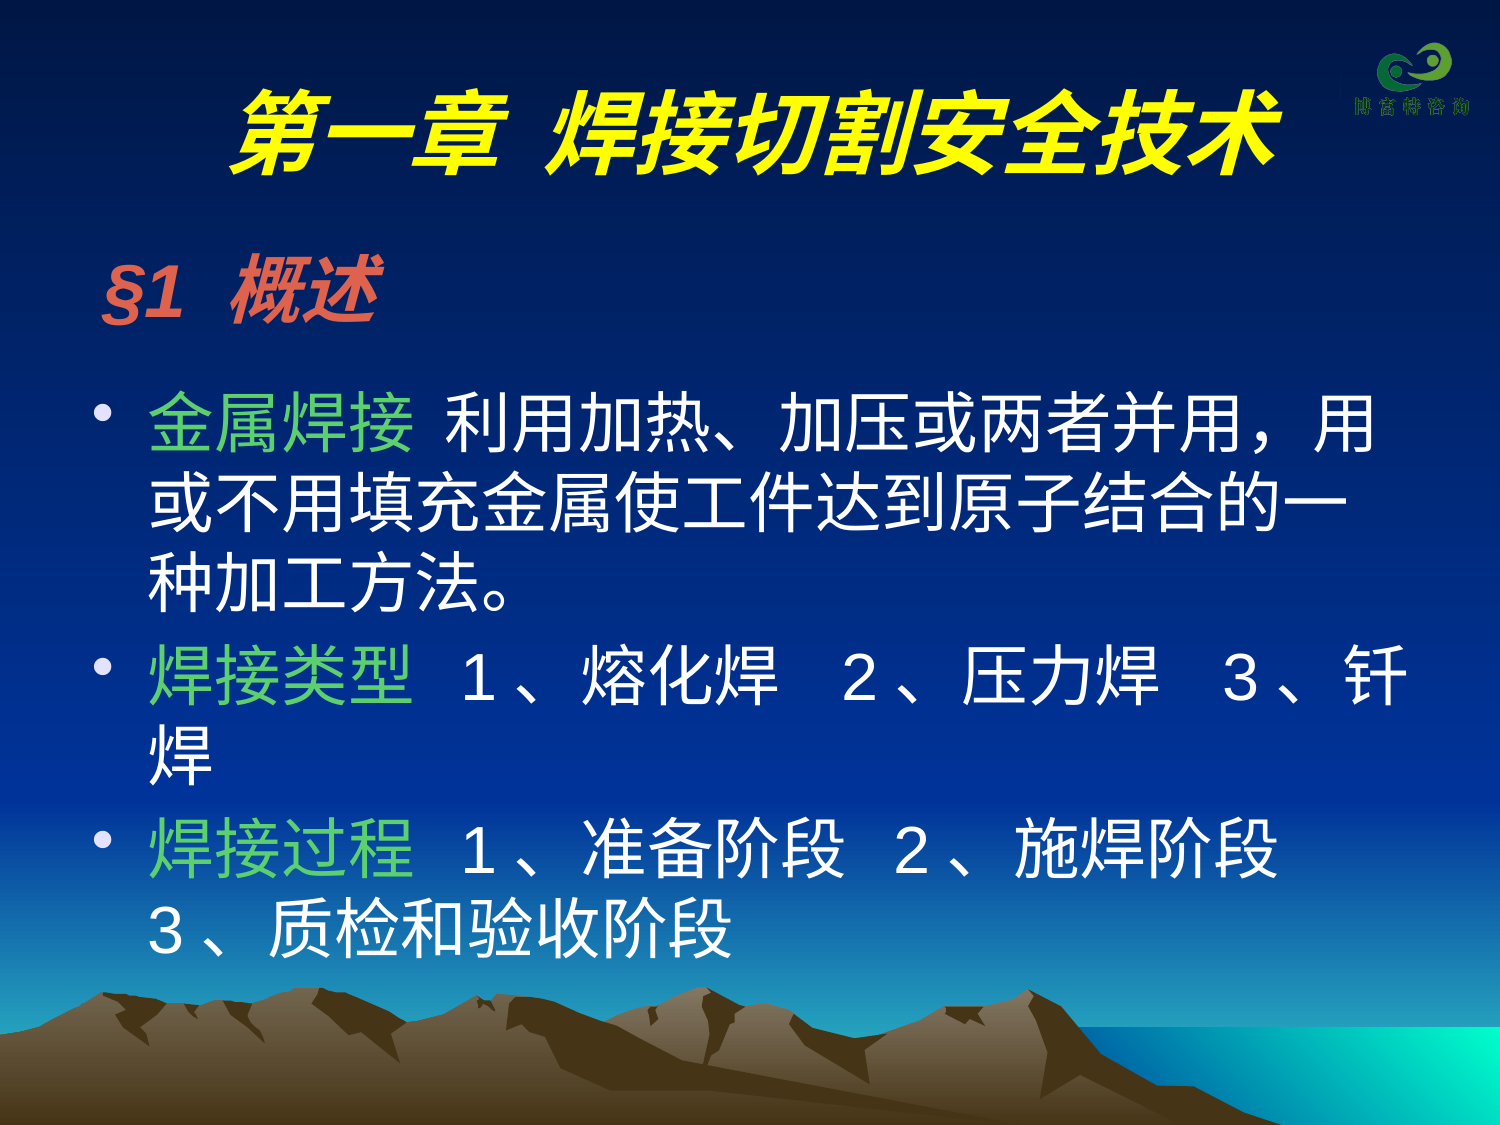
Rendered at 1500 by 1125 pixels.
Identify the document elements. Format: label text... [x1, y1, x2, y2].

title 第一章 焊接切割安全技术 [74, 37, 1426, 226]
picture [1426, 42, 1488, 118]
list 金属焊接 利用加热、加压或两者并用，用或不用填充金属使工件达到原子结合的一种加工方法。 焊接类型 1、熔化焊 2、压力焊 3、钎焊 焊接过程 1、准备阶段 2、施焊阶段 3、质检和验收阶段 [76, 373, 1428, 917]
text_box §1 概述 [88, 235, 668, 341]
